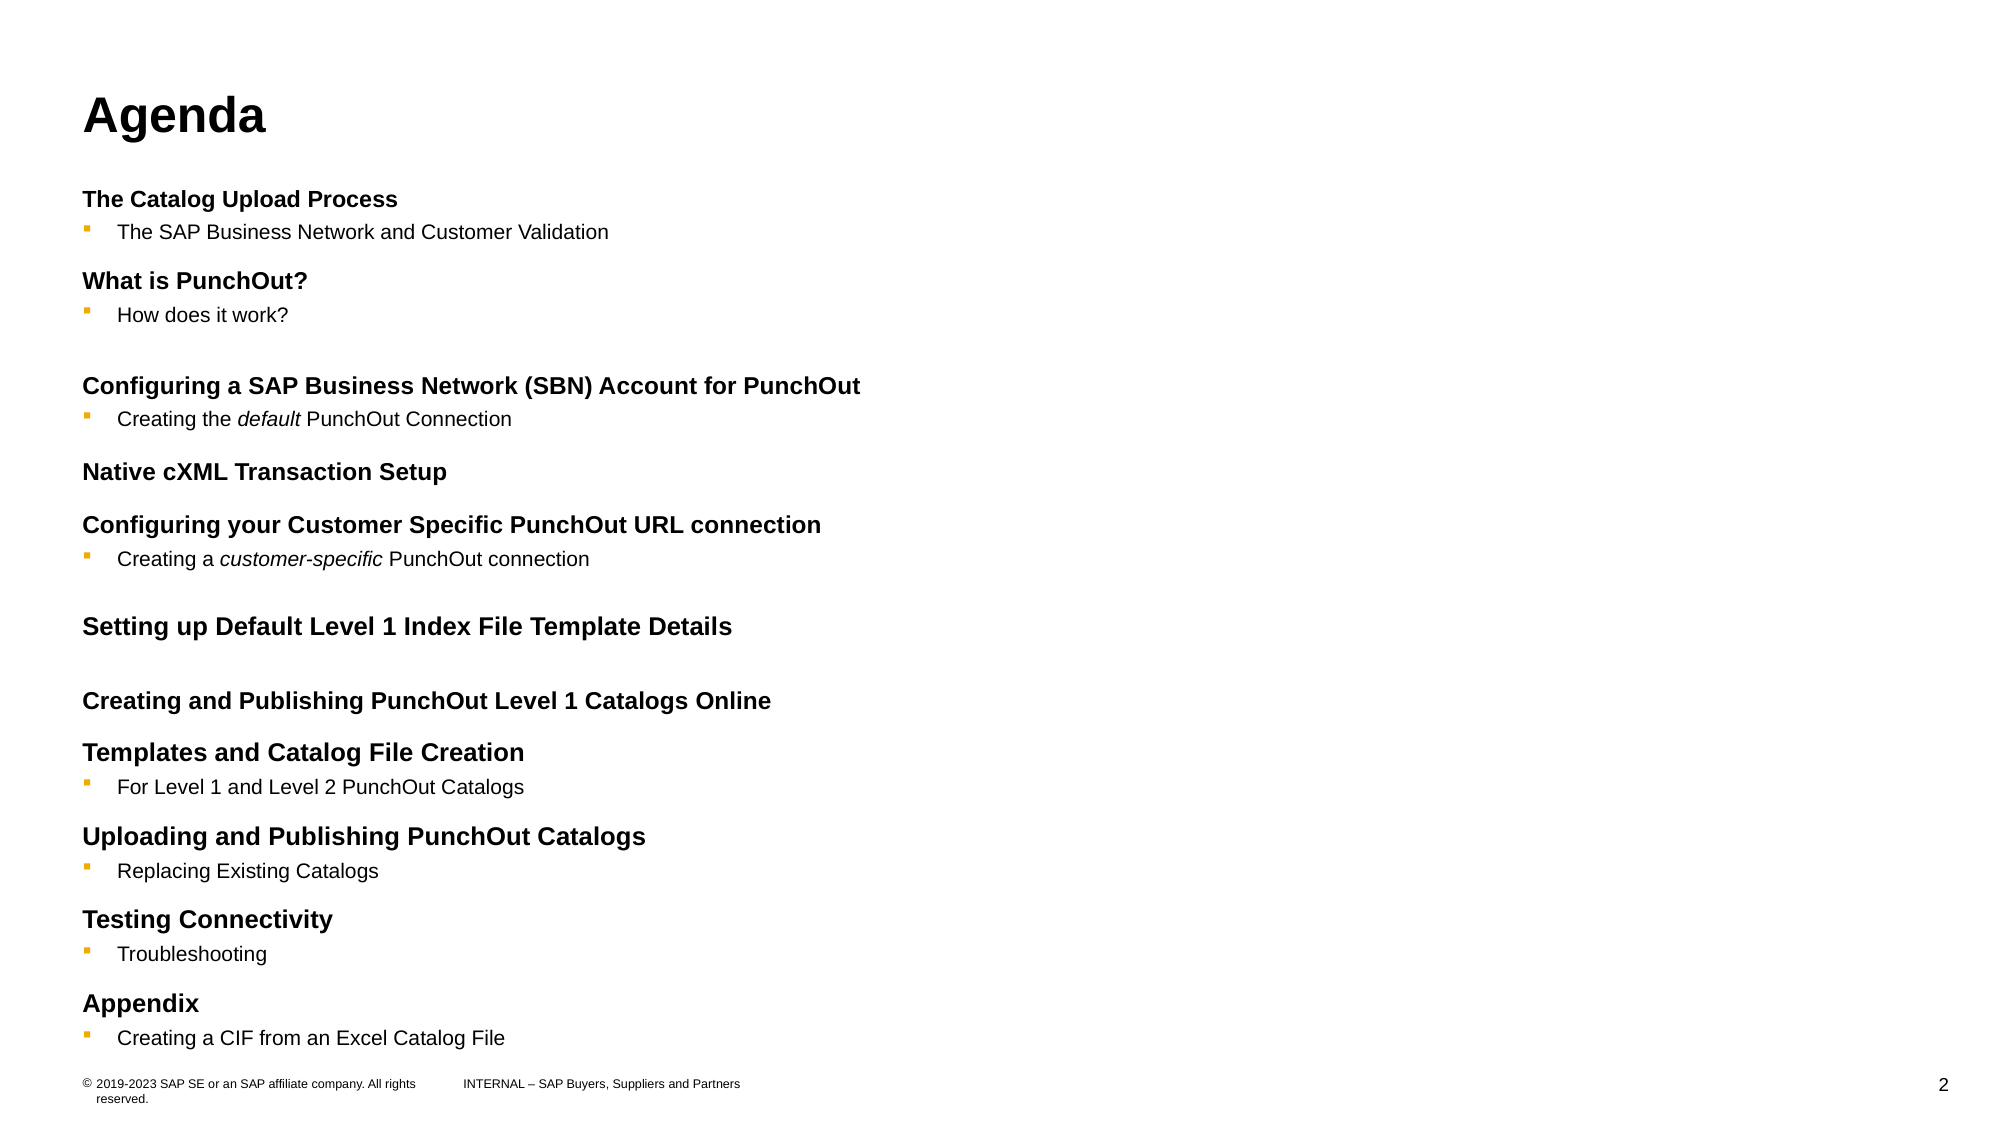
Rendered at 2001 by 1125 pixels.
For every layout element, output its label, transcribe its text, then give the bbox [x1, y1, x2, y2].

list The Catalog Upload Process The SAP Business Network and Customer Validation What is PunchOut? How does it work? Configuring a SAP Business Network (SBN) Account for PunchOut Creating the default PunchOut Connection Native cXML Transaction Setup Configuring your Customer Specific PunchOut URL connection Creating a customer-specific PunchOut connection Setting up Default Level 1 Index File Template Details Creating and Publishing PunchOut Level 1 Catalogs Online Templates and Catalog File Creation For Level 1 and Level 2 PunchOut Catalogs Uploading and Publishing PunchOut Catalogs Replacing Existing Catalogs Testing Connectivity Troubleshooting Appendix Creating a CIF from an Excel Catalog File [82, 184, 1918, 1062]
title Agenda [82, 82, 1918, 144]
